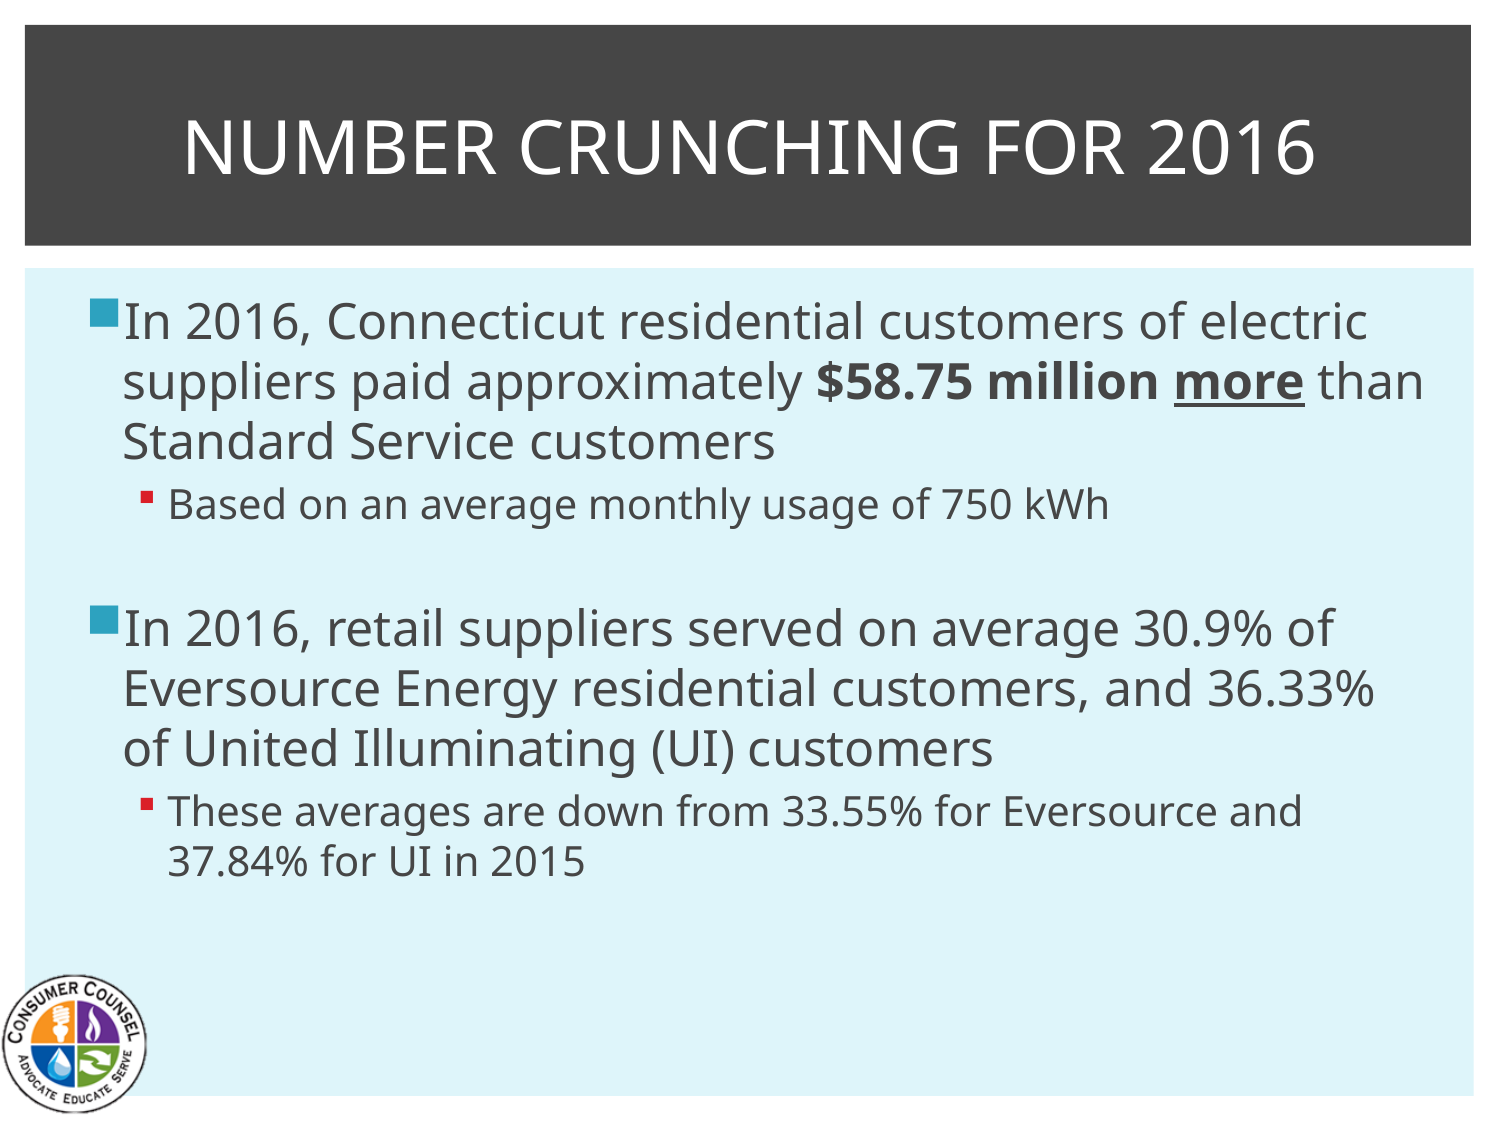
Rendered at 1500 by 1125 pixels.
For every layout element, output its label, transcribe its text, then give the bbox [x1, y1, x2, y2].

list In 2016, Connecticut residential customers of electric suppliers paid approximately $58.75 million more than Standard Service customers Based on an average monthly usage of 750 kWh In 2016, retail suppliers served on average 30.9% of Eversource Energy residential customers, and 36.33% of United Illuminating (UI) customers These averages are down from 33.55% for Eversource and 37.84% for UI in 2015 [62, 281, 1442, 1005]
picture [0, 966, 150, 1120]
title Number Crunching for 2016 [62, 58, 1438, 232]
